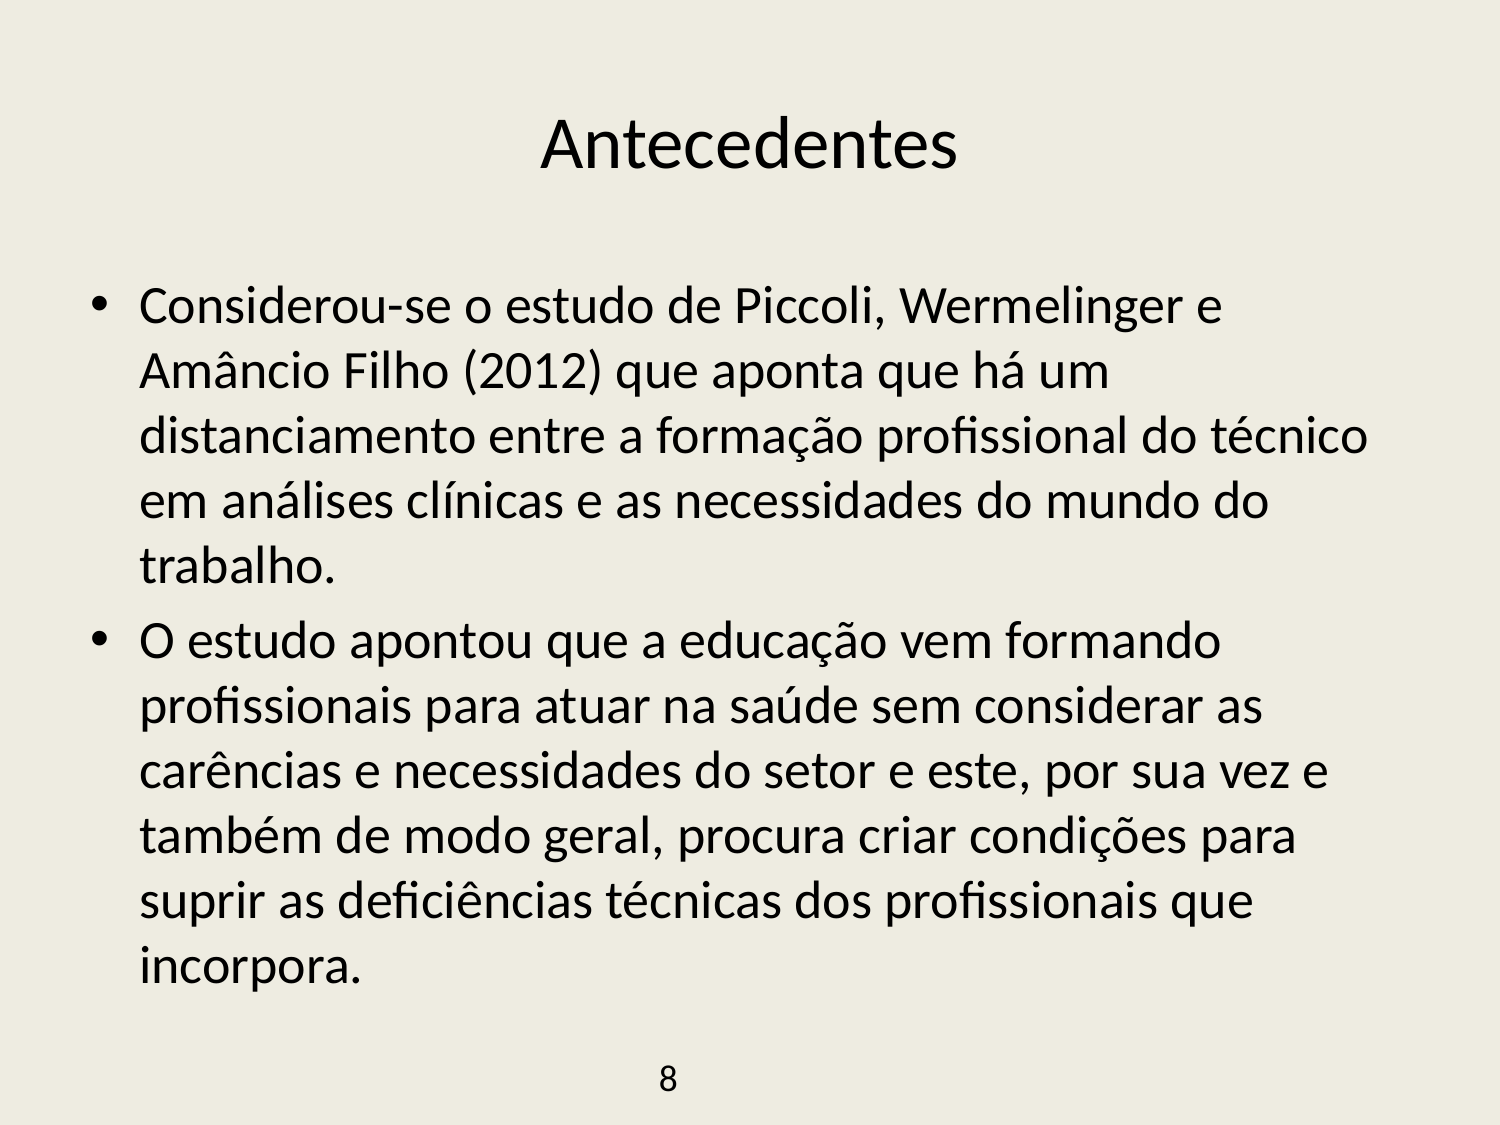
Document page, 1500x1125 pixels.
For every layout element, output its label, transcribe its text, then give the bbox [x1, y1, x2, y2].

title Antecedentes [74, 44, 1426, 233]
text_box 8 [644, 1046, 693, 1107]
list Considerou-se o estudo de Piccoli, Wermelinger e Amâncio Filho (2012) que aponta que há um distanciamento entre a formação profissional do técnico em análises clínicas e as necessidades do mundo do trabalho. O estudo apontou que a educação vem formando profissionais para atuar na saúde sem considerar as carências e necessidades do setor e este, por sua vez e também de modo geral, procura criar condições para suprir as deficiências técnicas dos profissionais que incorpora. [74, 262, 1426, 1006]
